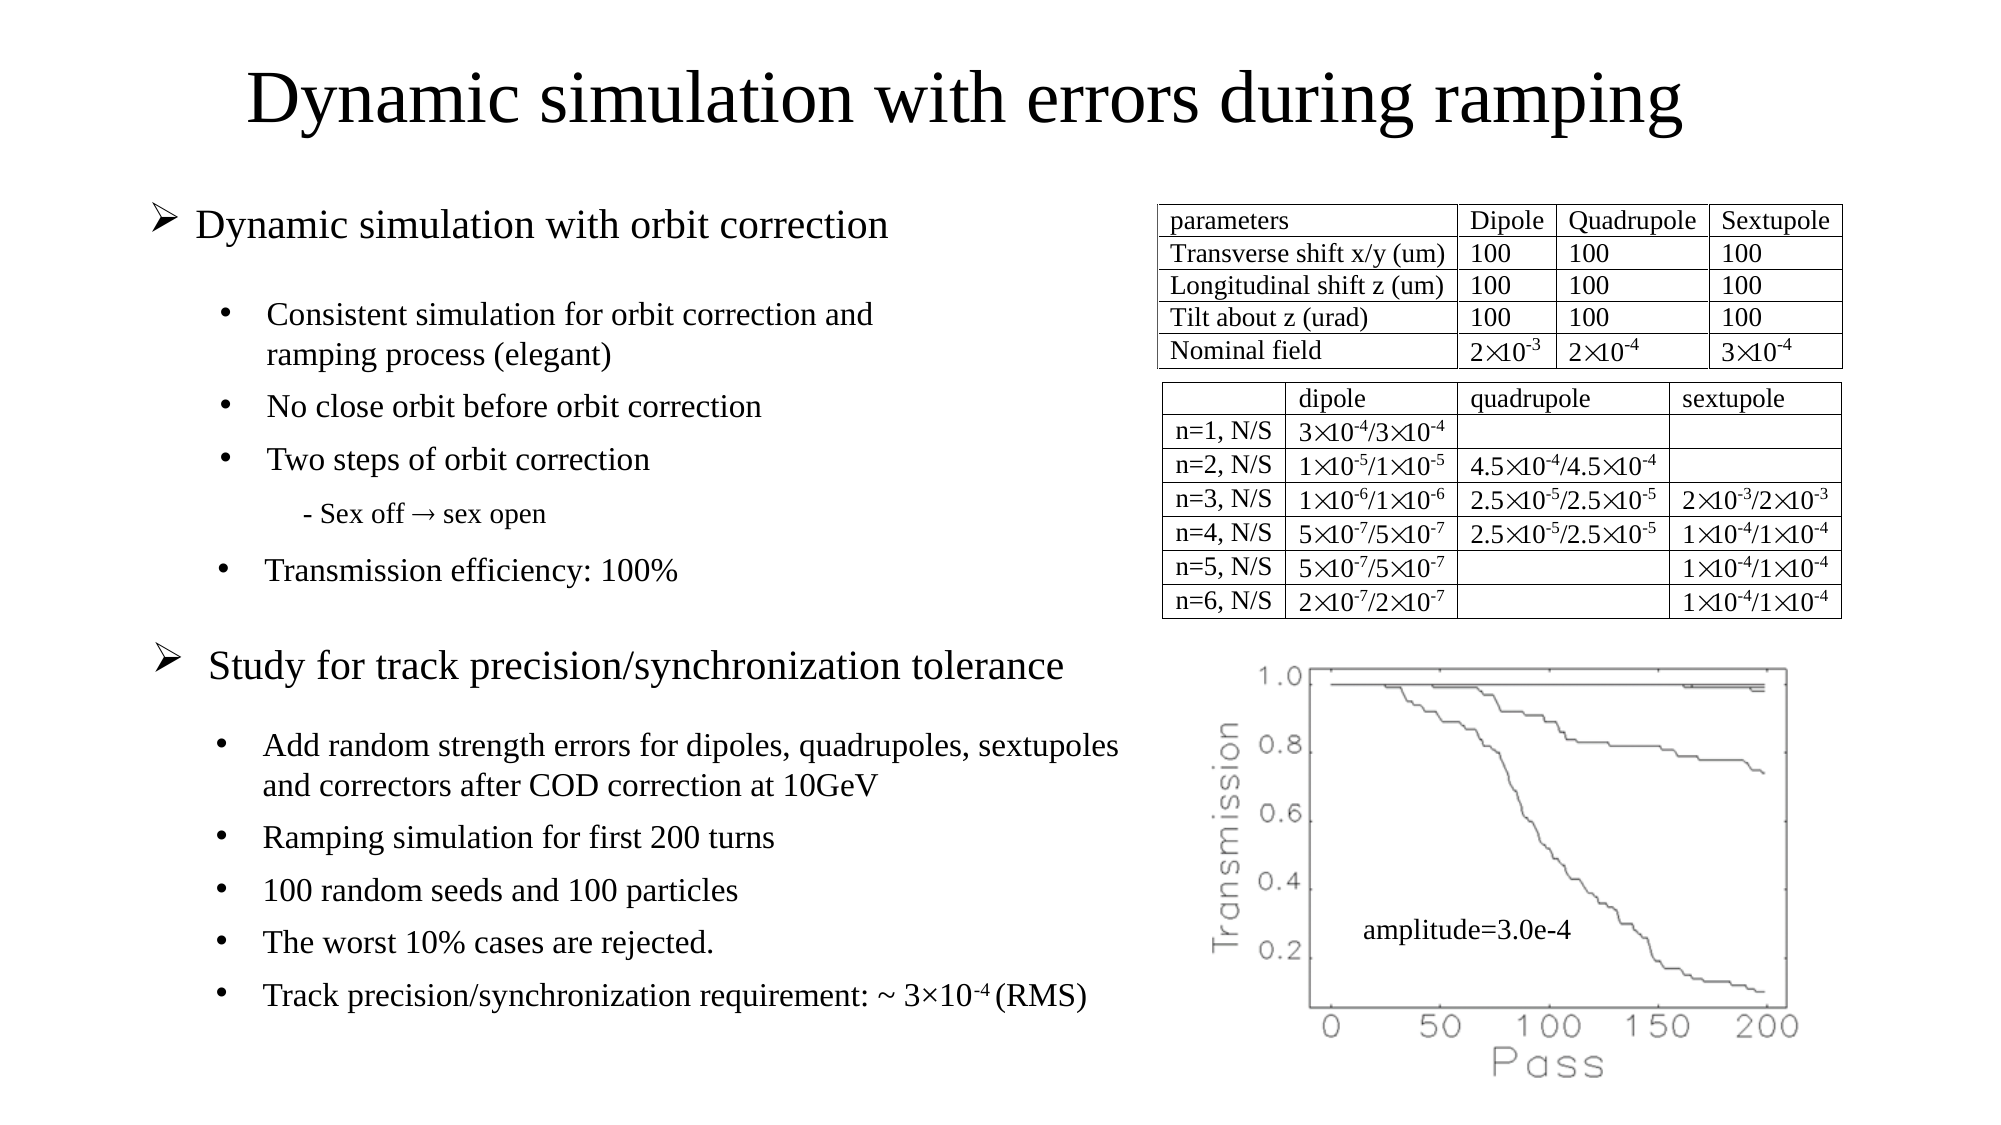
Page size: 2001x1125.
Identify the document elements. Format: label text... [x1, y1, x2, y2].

text_box - Sex off  sex open [288, 486, 748, 537]
text_box Dynamic simulation with orbit correction [133, 189, 959, 255]
picture [1157, 203, 1850, 372]
picture [1161, 381, 1847, 621]
text_box Study for track precision/synchronization tolerance [137, 630, 1087, 695]
text_box Add random strength errors for dipoles, quadrupoles, sextupoles and correctors after COD correction at 10GeV Ramping simulation for first 200 turns 100 random seeds and 100 particles The worst 10% cases are rejected. Track precision/synchronization requirement: ~ 3×10-4 (RMS) [201, 715, 1170, 1020]
title Dynamic simulation with errors during ramping [102, 28, 1828, 168]
picture [1211, 662, 1803, 1082]
text_box [255, 391, 287, 453]
text_box Transmission efficiency: 100% [202, 540, 891, 596]
text_box Consistent simulation for orbit correction and ramping process (elegant) No close orbit before orbit correction Two steps of orbit correction [204, 284, 979, 485]
